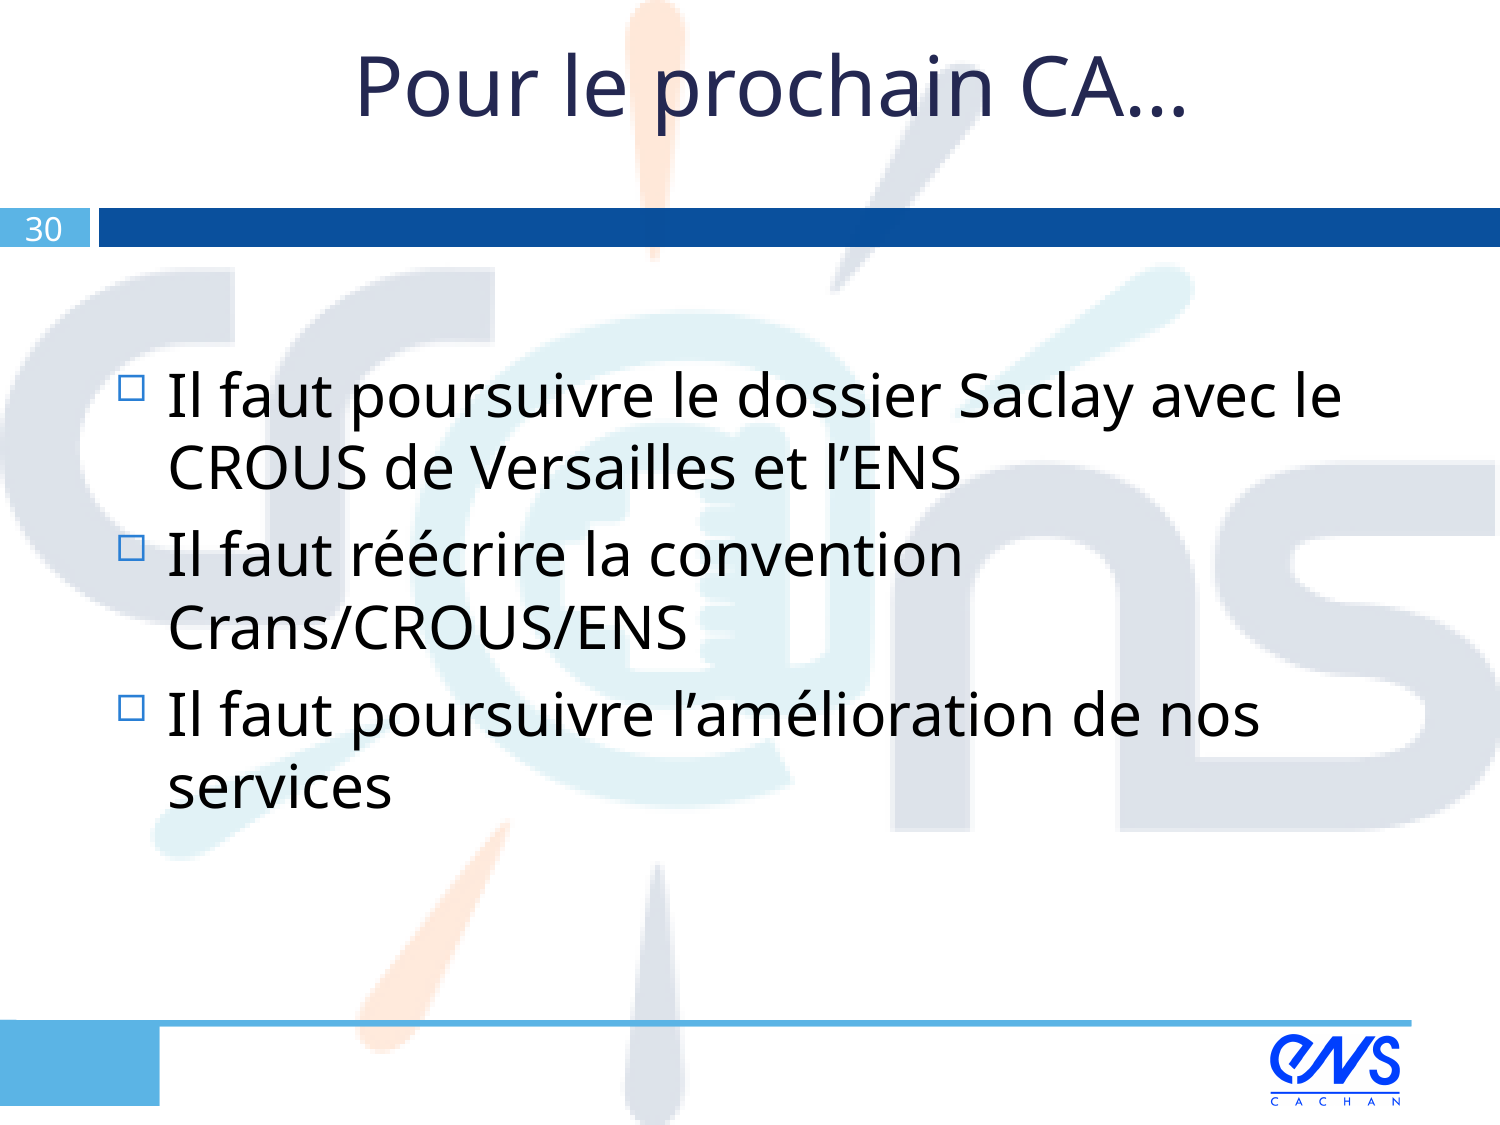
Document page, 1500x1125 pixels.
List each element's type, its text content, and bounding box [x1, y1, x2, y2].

picture [0, 208, 1500, 247]
title Pour le prochain CA… [105, 42, 1439, 212]
slide_number 30 [0, 202, 88, 243]
list Il faut poursuivre le dossier Saclay avec le CROUS de Versailles et l’ENS Il faut réécrire la convention Crans/CROUS/ENS Il faut poursuivre l’amélioration de nos services [100, 262, 1439, 1001]
picture [1270, 1034, 1400, 1106]
